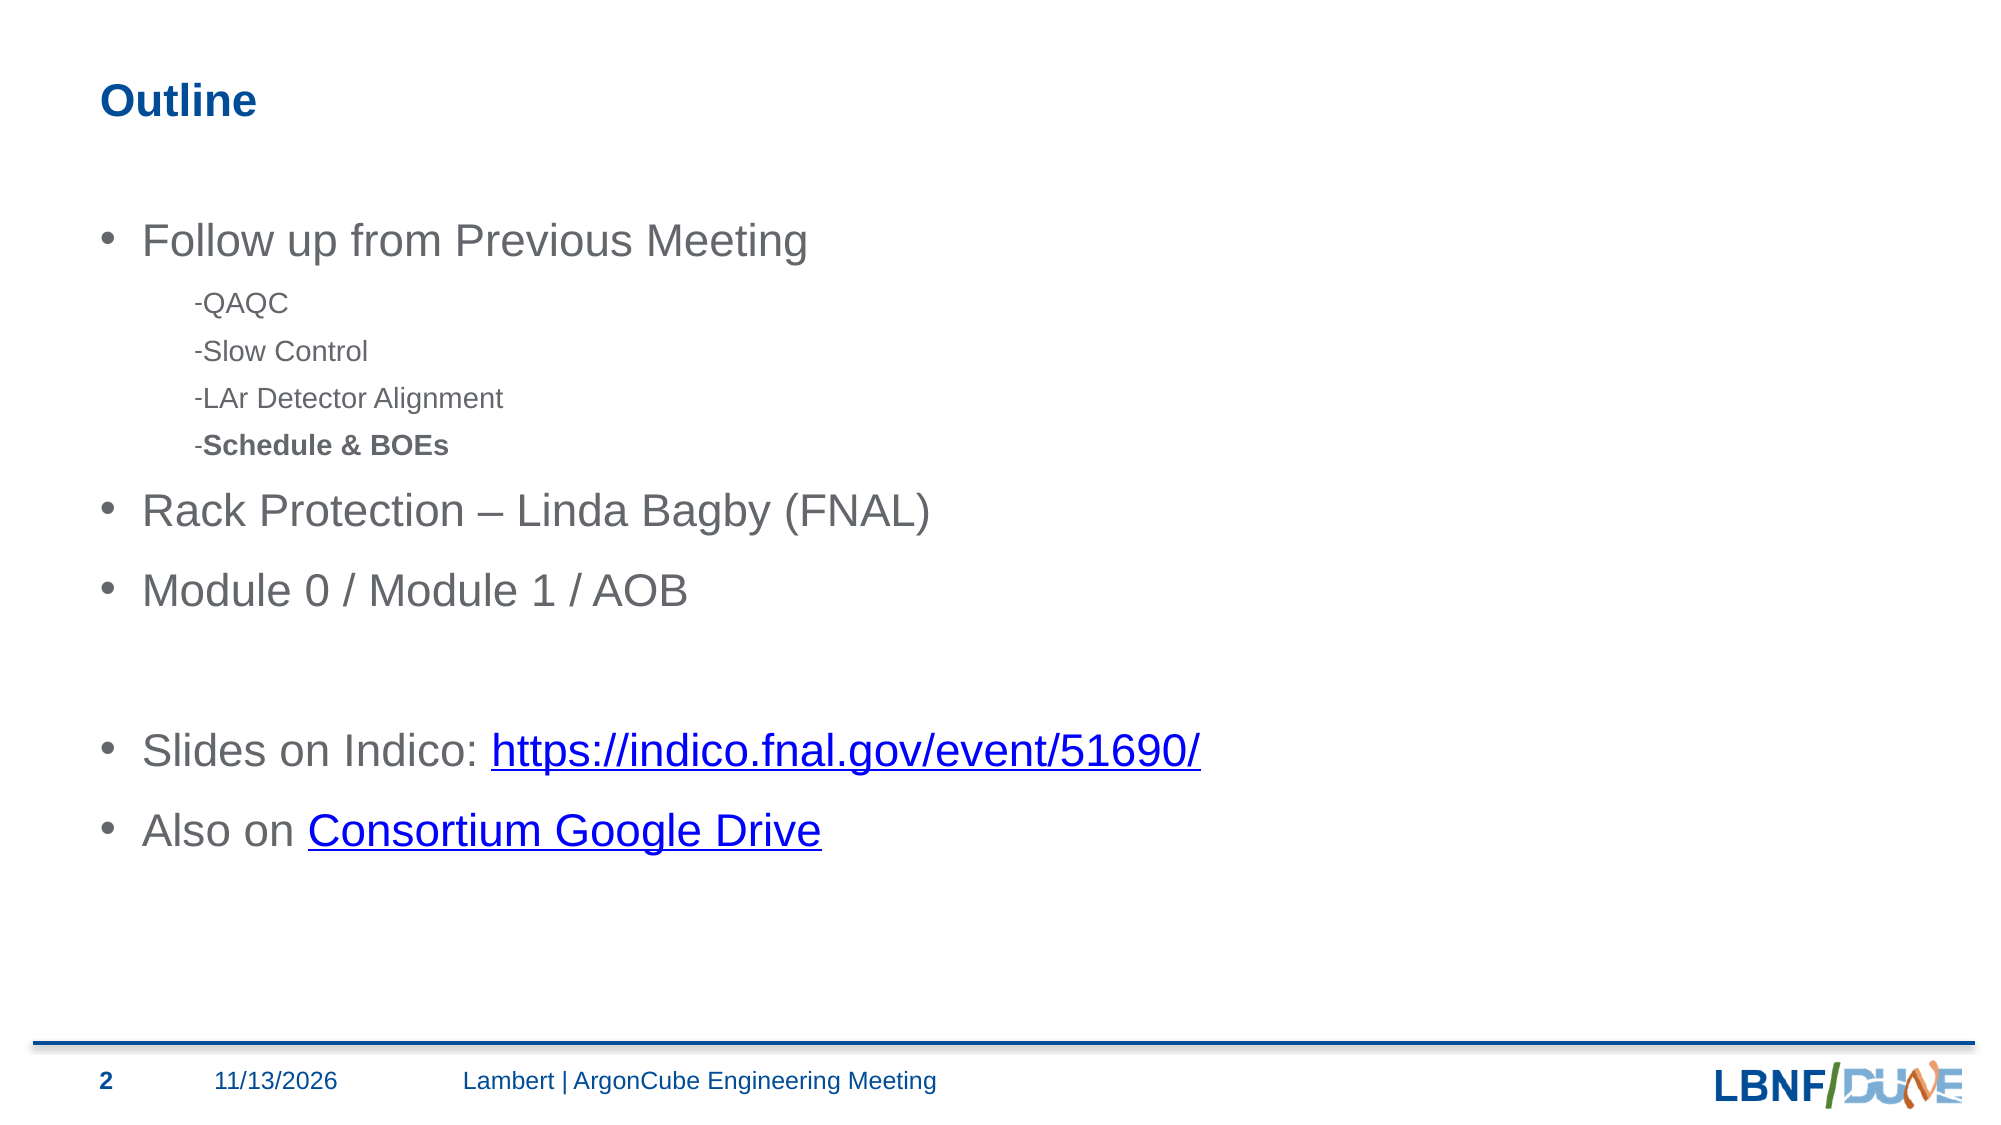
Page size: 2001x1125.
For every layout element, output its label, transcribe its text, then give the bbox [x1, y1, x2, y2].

title Outline [99, 70, 1914, 165]
footer Lambert | ArgonCube Engineering Meeting [462, 1064, 1692, 1096]
picture [1712, 1058, 1962, 1110]
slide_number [215, 1064, 462, 1096]
slide_number 2 [99, 1064, 215, 1096]
list Follow up from Previous Meeting QAQC Slow Control LAr Detector Alignment Schedule & BOEs Rack Protection – Linda Bagby (FNAL) Module 0 / Module 1 / AOB Slides on Indico: https://indico.fnal.gov/event/51690/ Also on Consortium Google Drive [99, 203, 1914, 999]
